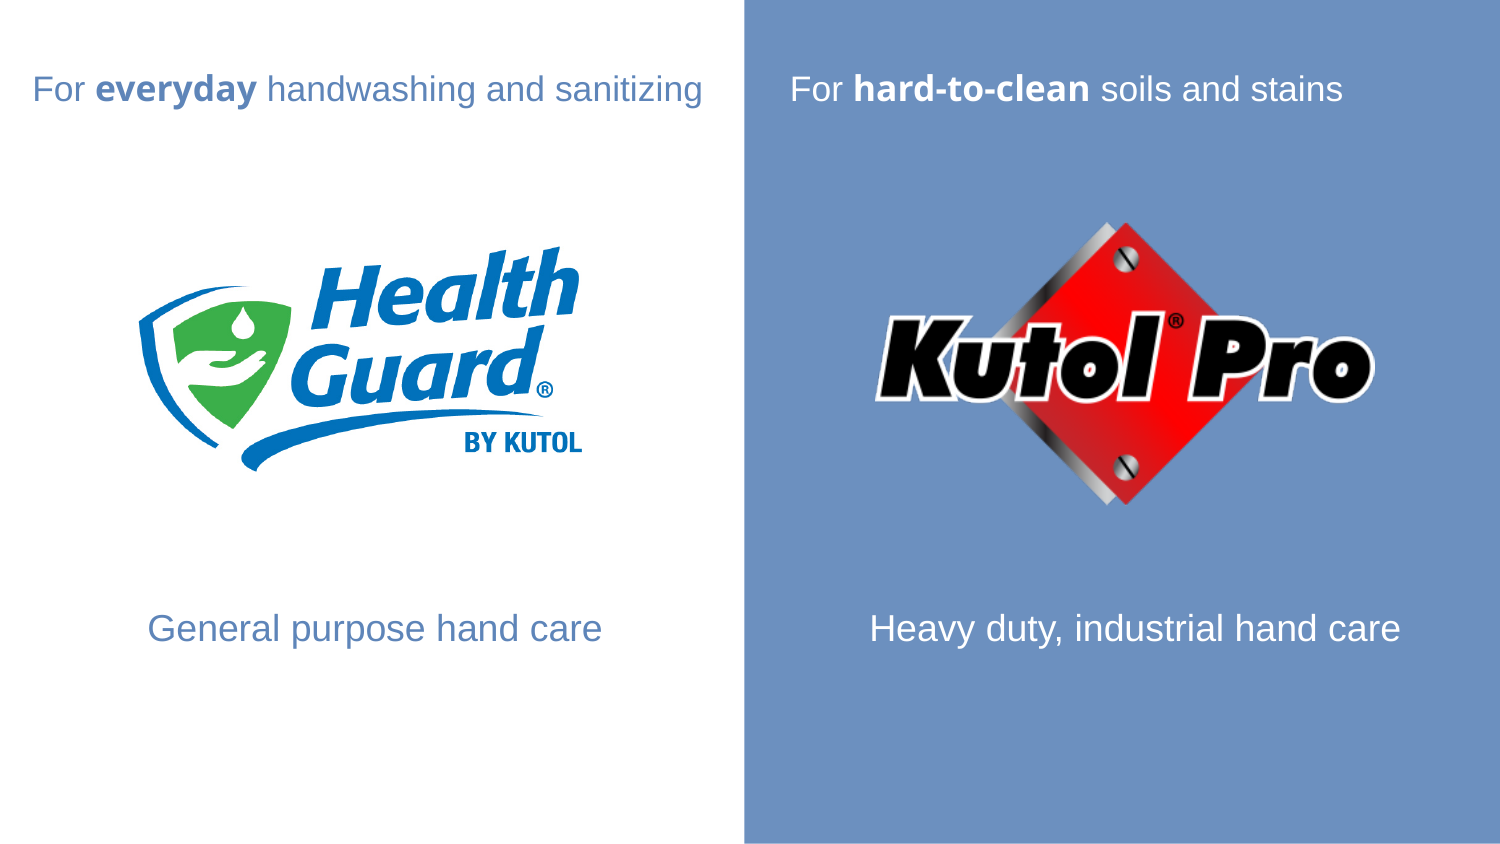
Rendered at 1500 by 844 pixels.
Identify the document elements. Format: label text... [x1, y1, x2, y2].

picture [138, 246, 582, 472]
text_box For hard-to-clean soils and stains [774, 46, 1413, 122]
subtitle General purpose hand care [75, 574, 675, 672]
text_box For everyday handwashing and sanitizing [17, 46, 743, 122]
picture [874, 196, 1376, 528]
subtitle Heavy duty, industrial hand care [847, 574, 1423, 672]
